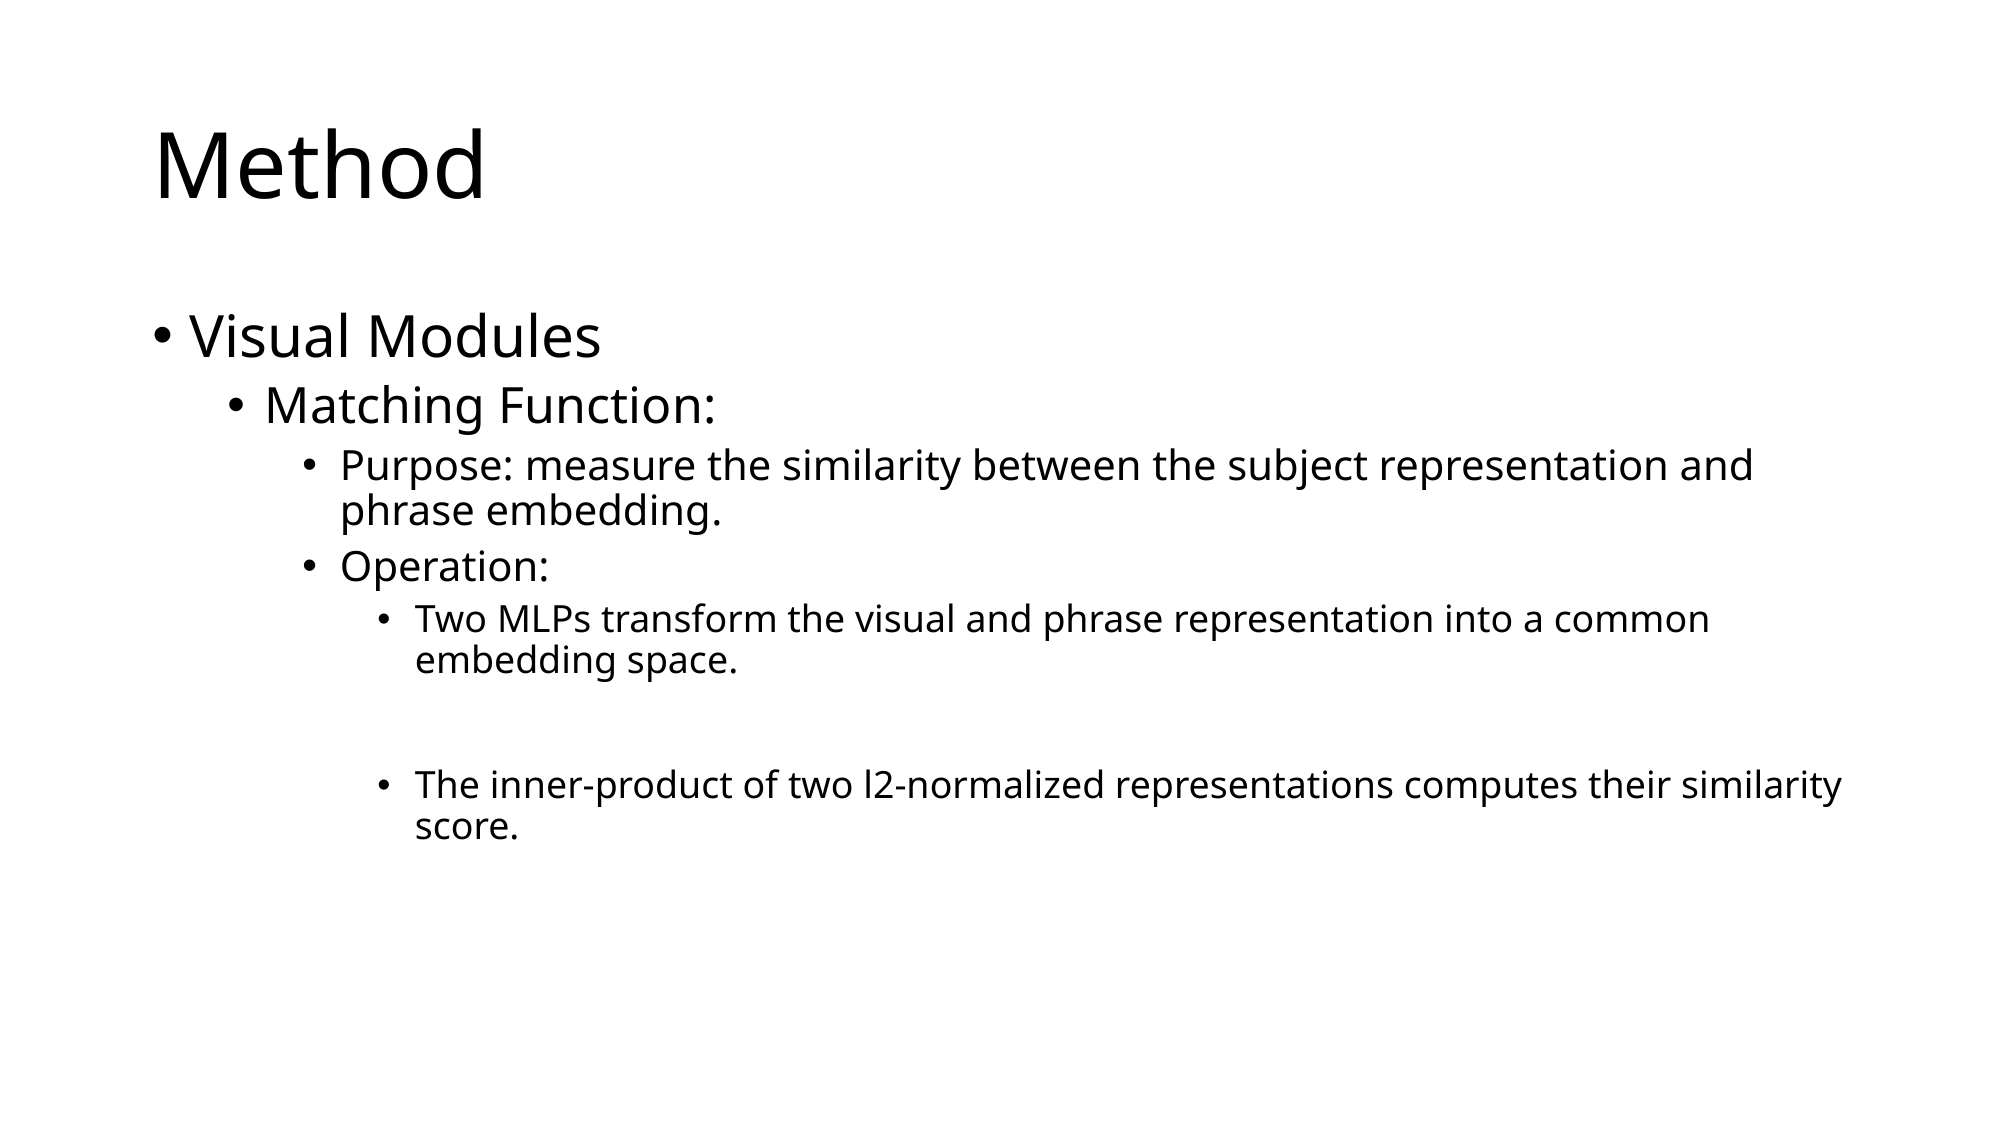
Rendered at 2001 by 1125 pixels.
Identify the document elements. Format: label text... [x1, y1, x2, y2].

list Visual Modules Matching Function: Purpose: measure the similarity between the subject representation and phrase embedding. Operation: Two MLPs transform the visual and phrase representation into a common embedding space. The inner-product of two l2-normalized representations computes their similarity score. [137, 299, 1863, 1014]
title Method [137, 59, 1863, 278]
